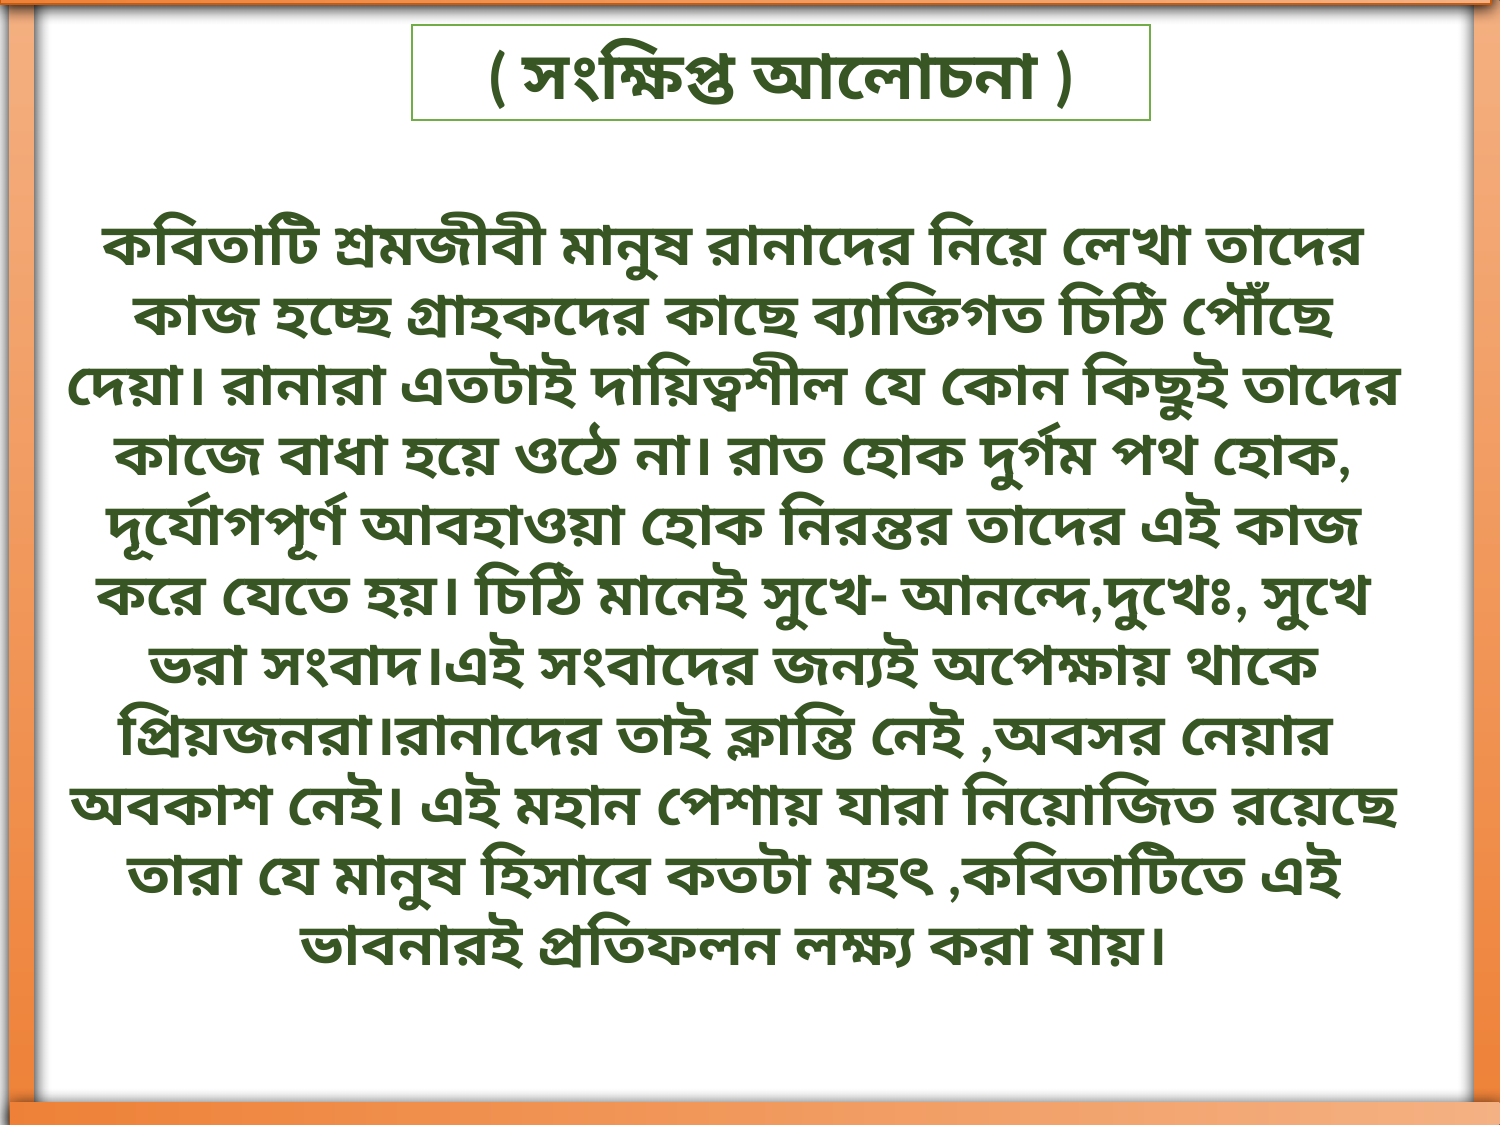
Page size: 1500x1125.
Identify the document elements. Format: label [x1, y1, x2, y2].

text_box [0, 0, 1500, 1125]
